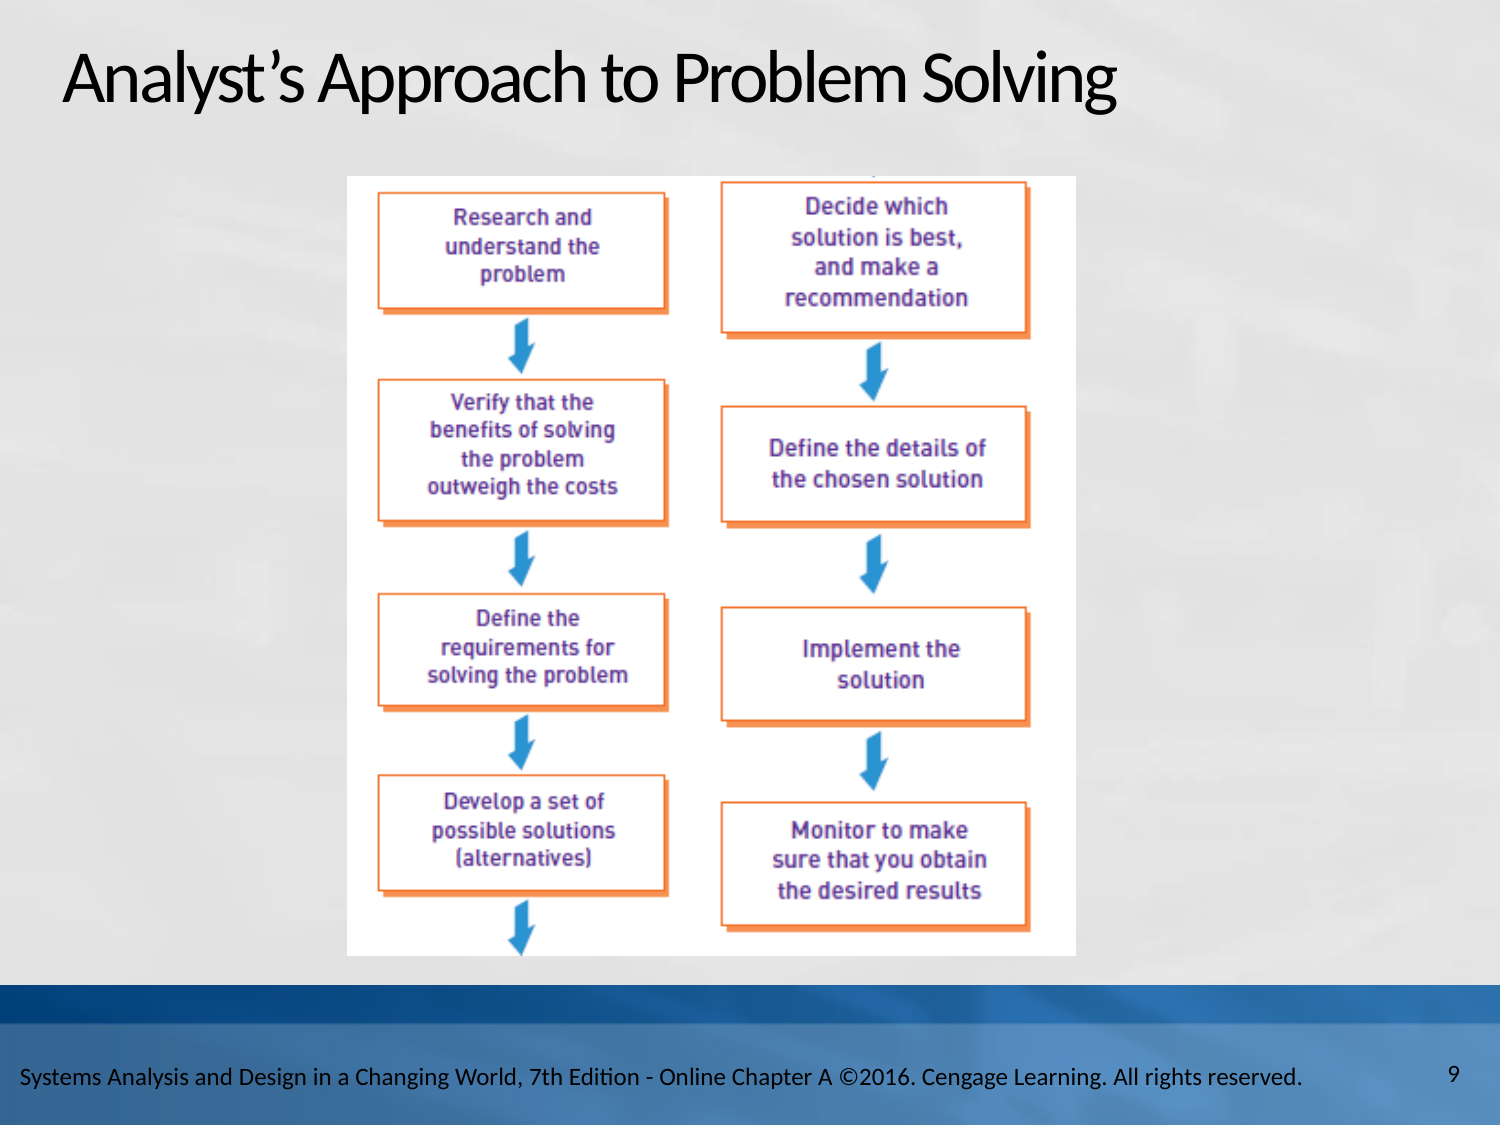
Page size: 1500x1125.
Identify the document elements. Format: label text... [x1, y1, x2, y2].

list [693, 176, 1077, 957]
picture [0, 0, 1500, 1125]
slide_number 9 [1362, 1042, 1475, 1103]
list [346, 176, 691, 957]
title Analyst’s Approach to Problem Solving [62, 37, 1438, 120]
